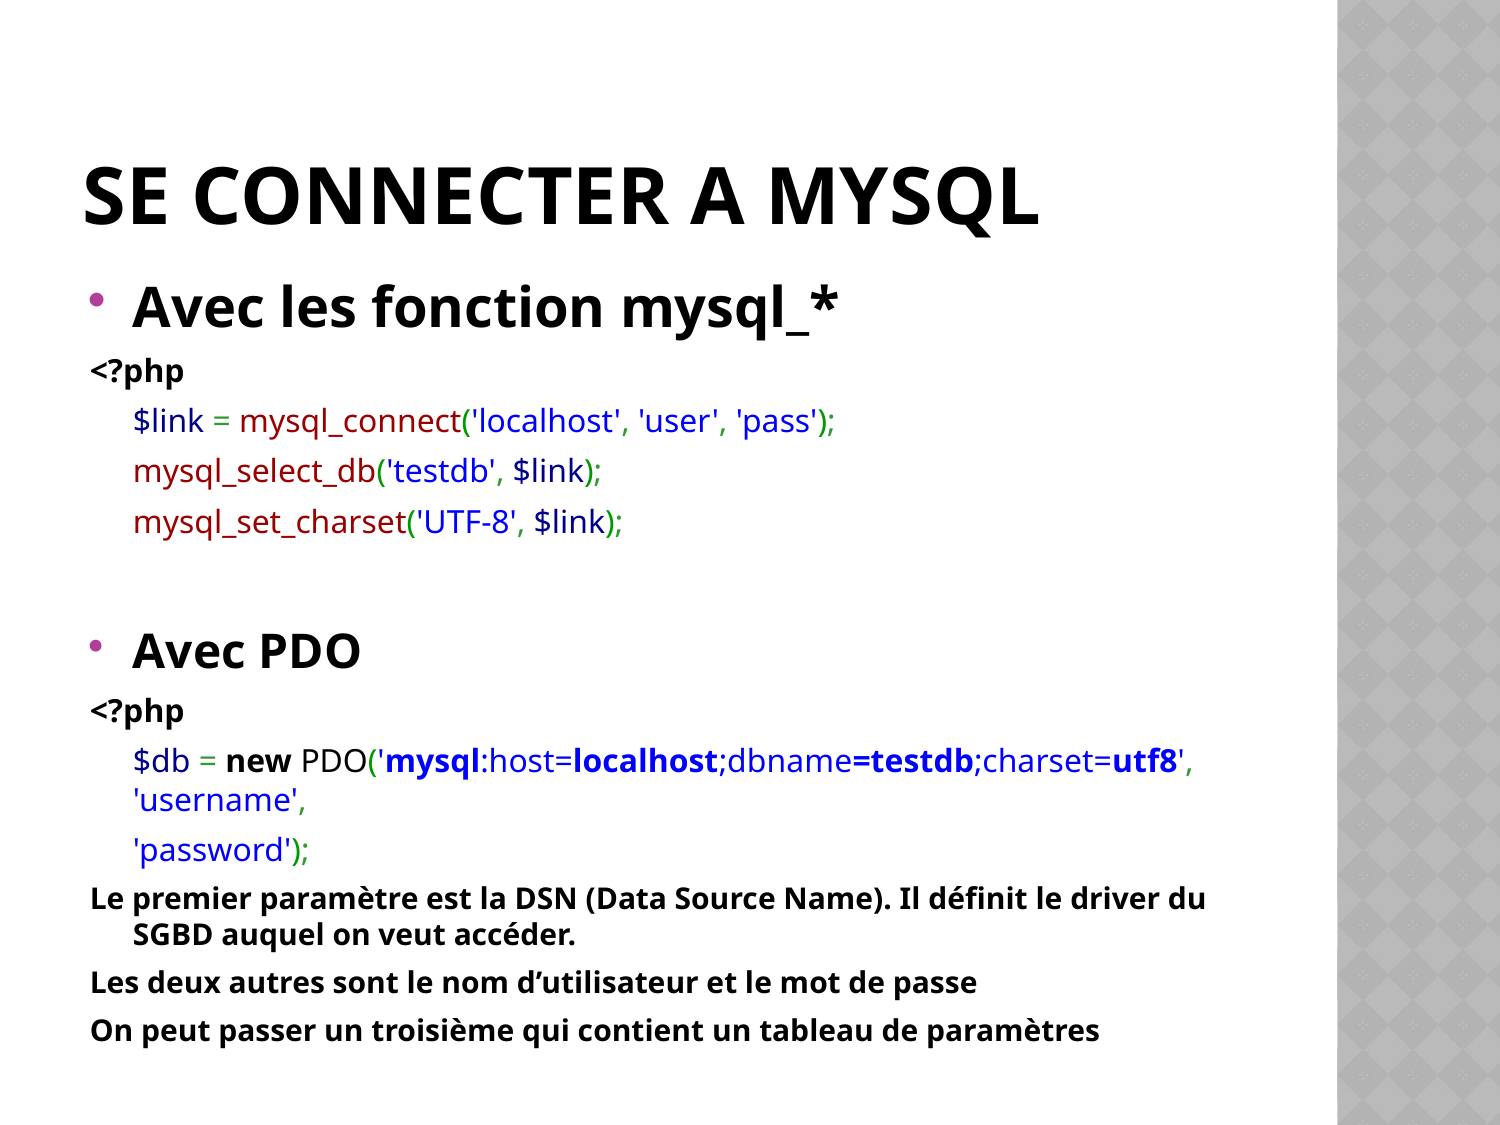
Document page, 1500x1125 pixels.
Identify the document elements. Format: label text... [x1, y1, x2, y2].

title Se connecter a mysql [75, 52, 1263, 240]
list Avec les fonction mysql_* <?php $link = mysql_connect('localhost', 'user', 'pass'); mysql_select_db('testdb', $link); mysql_set_charset('UTF-8', $link); Avec PDO <?php $db = new PDO('mysql:host=localhost;dbname=testdb;charset=utf8', 'username', 'password'); Le premier paramètre est la DSN (Data Source Name). Il définit le driver du SGBD auquel on veut accéder. Les deux autres sont le nom d’utilisateur et le mot de passe On peut passer un troisième qui contient un tableau de paramètres [75, 264, 1263, 1059]
